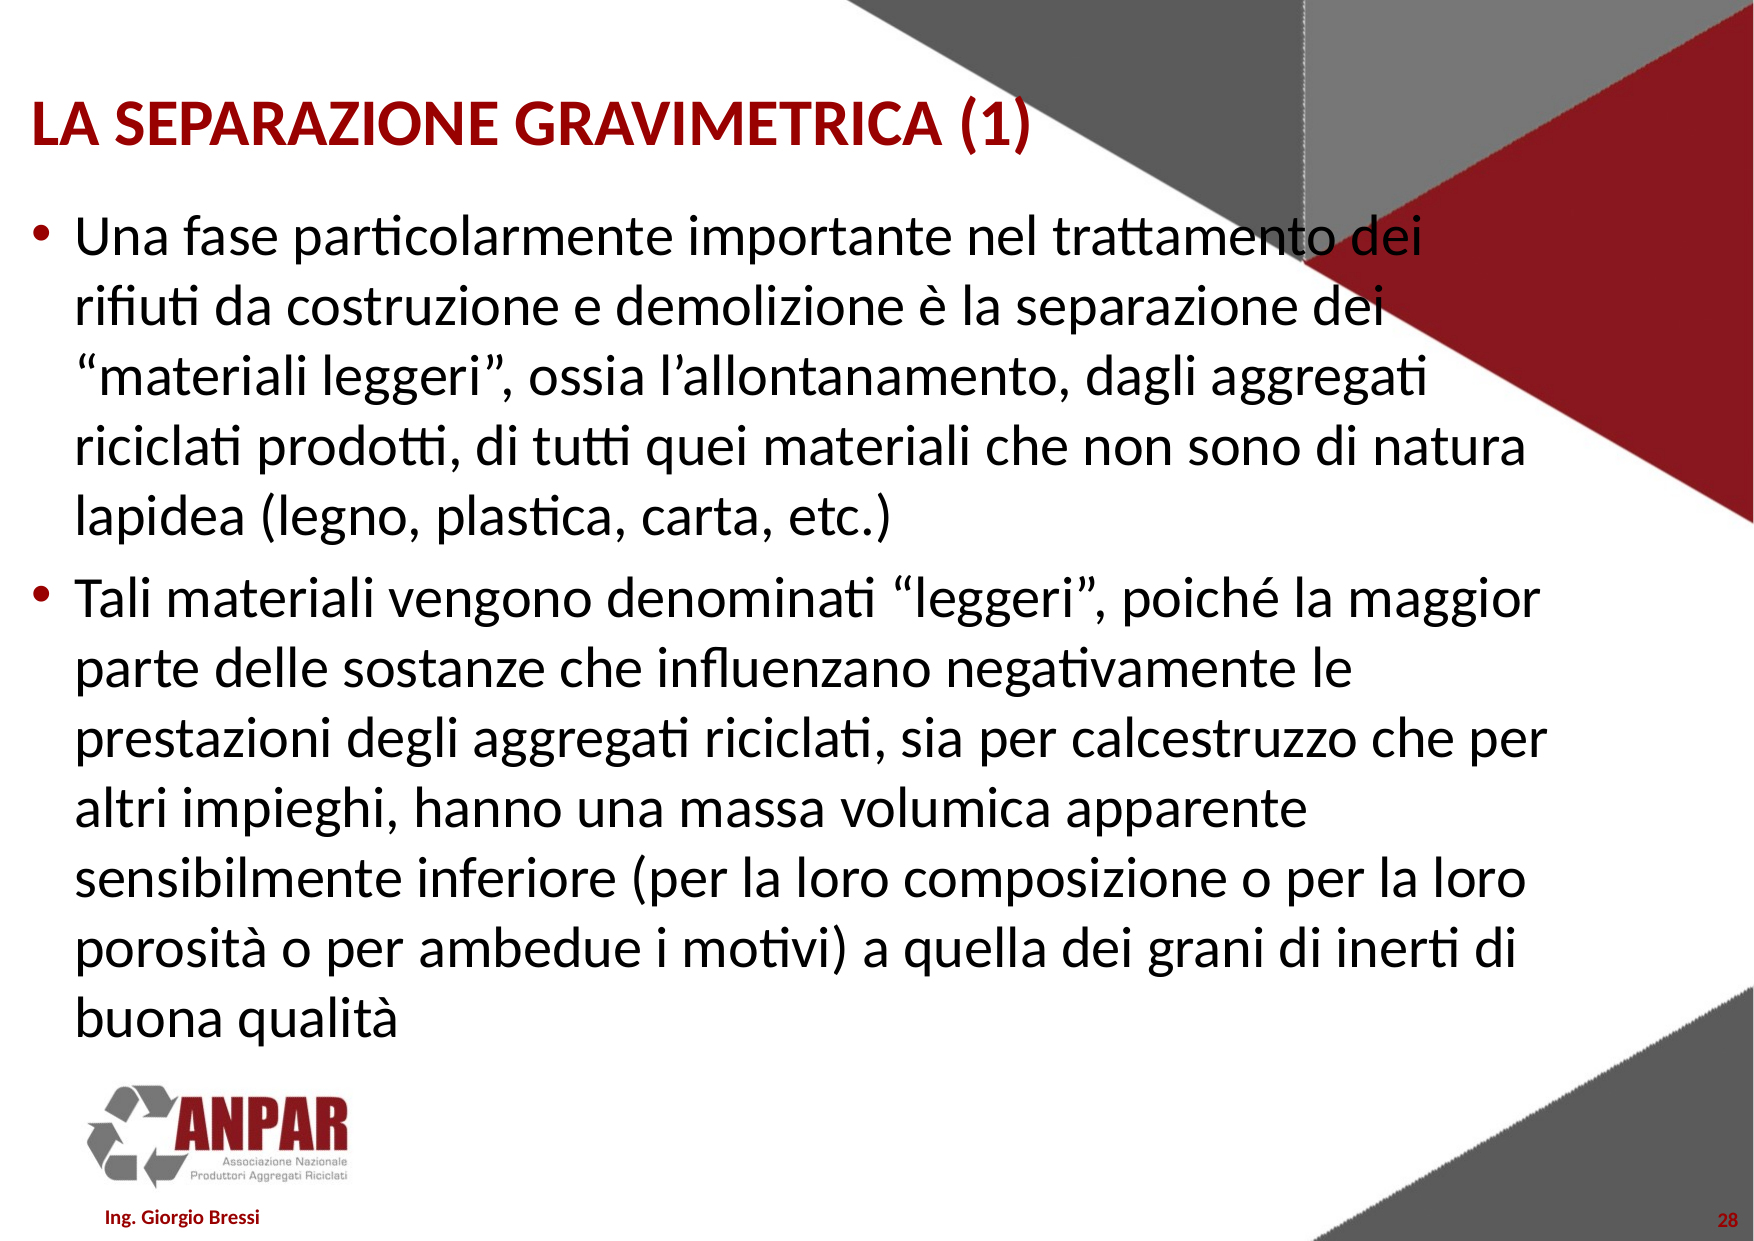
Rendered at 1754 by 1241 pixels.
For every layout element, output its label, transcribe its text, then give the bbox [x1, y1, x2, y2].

list Una fase particolarmente importante nel trattamento dei rifiuti da costruzione e demolizione è la separazione dei “materiali leggeri”, ossia l’allontanamento, dagli aggregati riciclati prodotti, di tutti quei materiali che non sono di natura lapidea (legno, plastica, carta, etc.) Tali materiali vengono denominati “leggeri”, poiché la maggior parte delle sostanze che influenzano negativamente le prestazioni degli aggregati riciclati, sia per calcestruzzo che per altri impieghi, hanno una massa volumica apparente sensibilmente inferiore (per la loro composizione o per la loro porosità o per ambedue i motivi) a quella dei grani di inerti di buona qualità [14, 188, 1571, 928]
title LA SEPARAZIONE GRAVIMETRICA (1) [14, 50, 1318, 187]
picture [0, 0, 1754, 1241]
